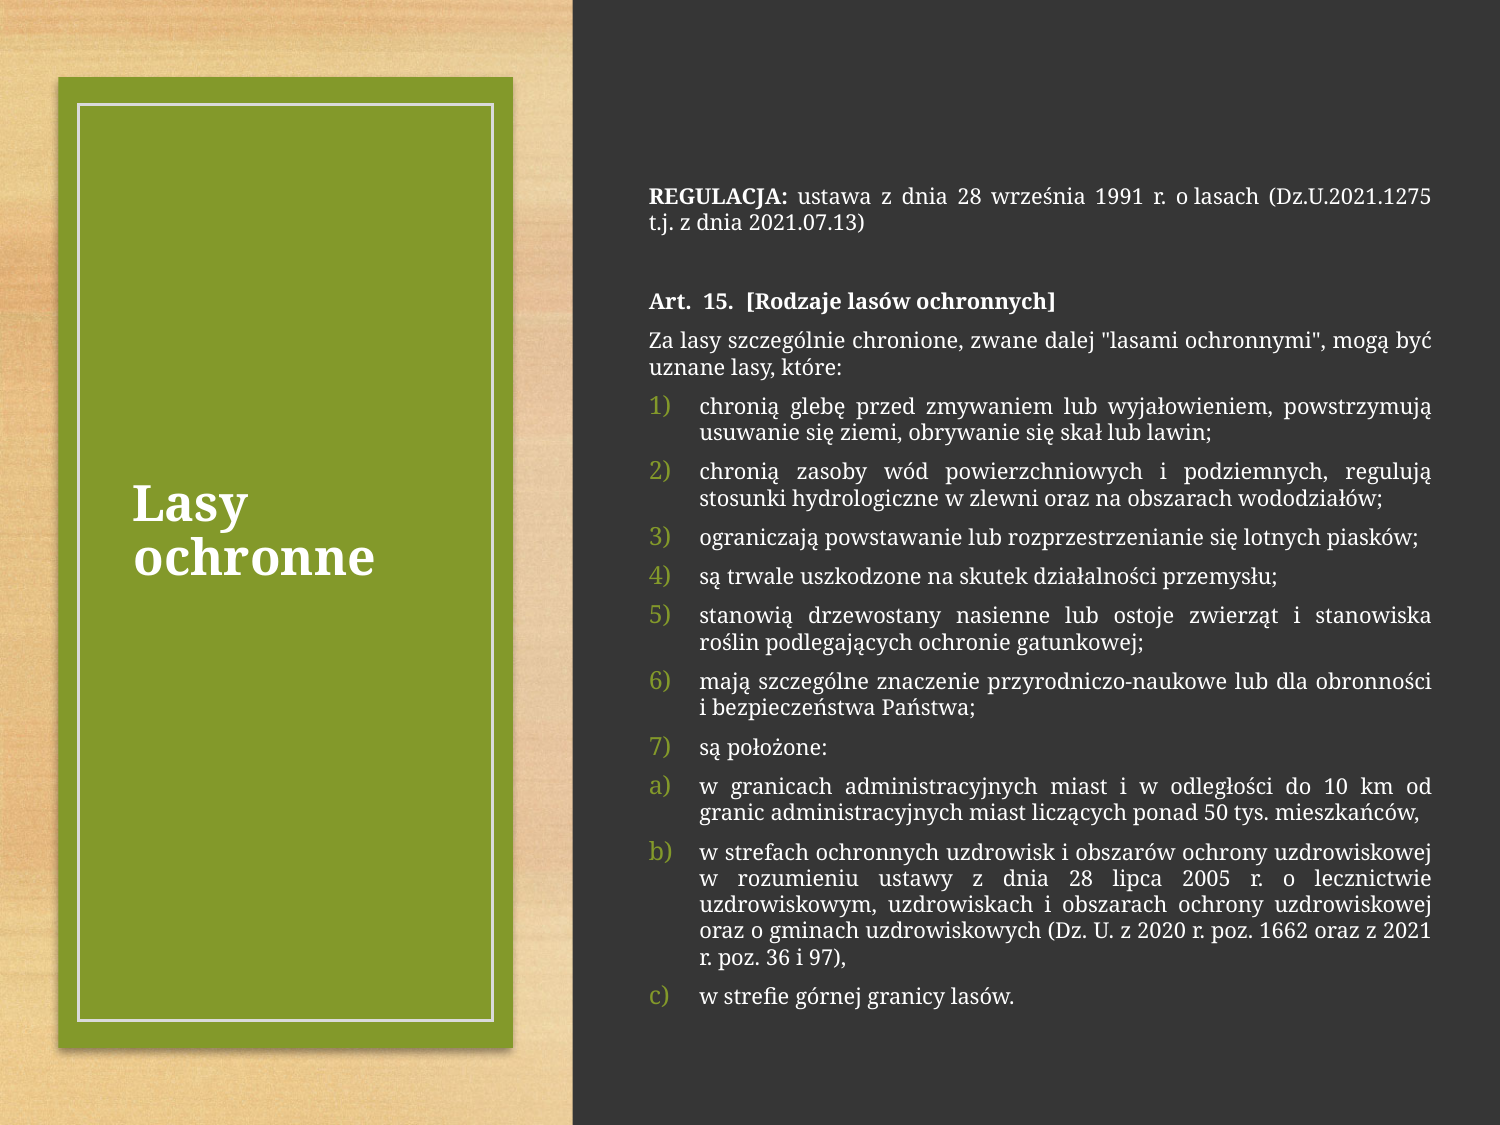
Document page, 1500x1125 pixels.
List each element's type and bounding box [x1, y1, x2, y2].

text_box [0, 0, 1500, 1125]
